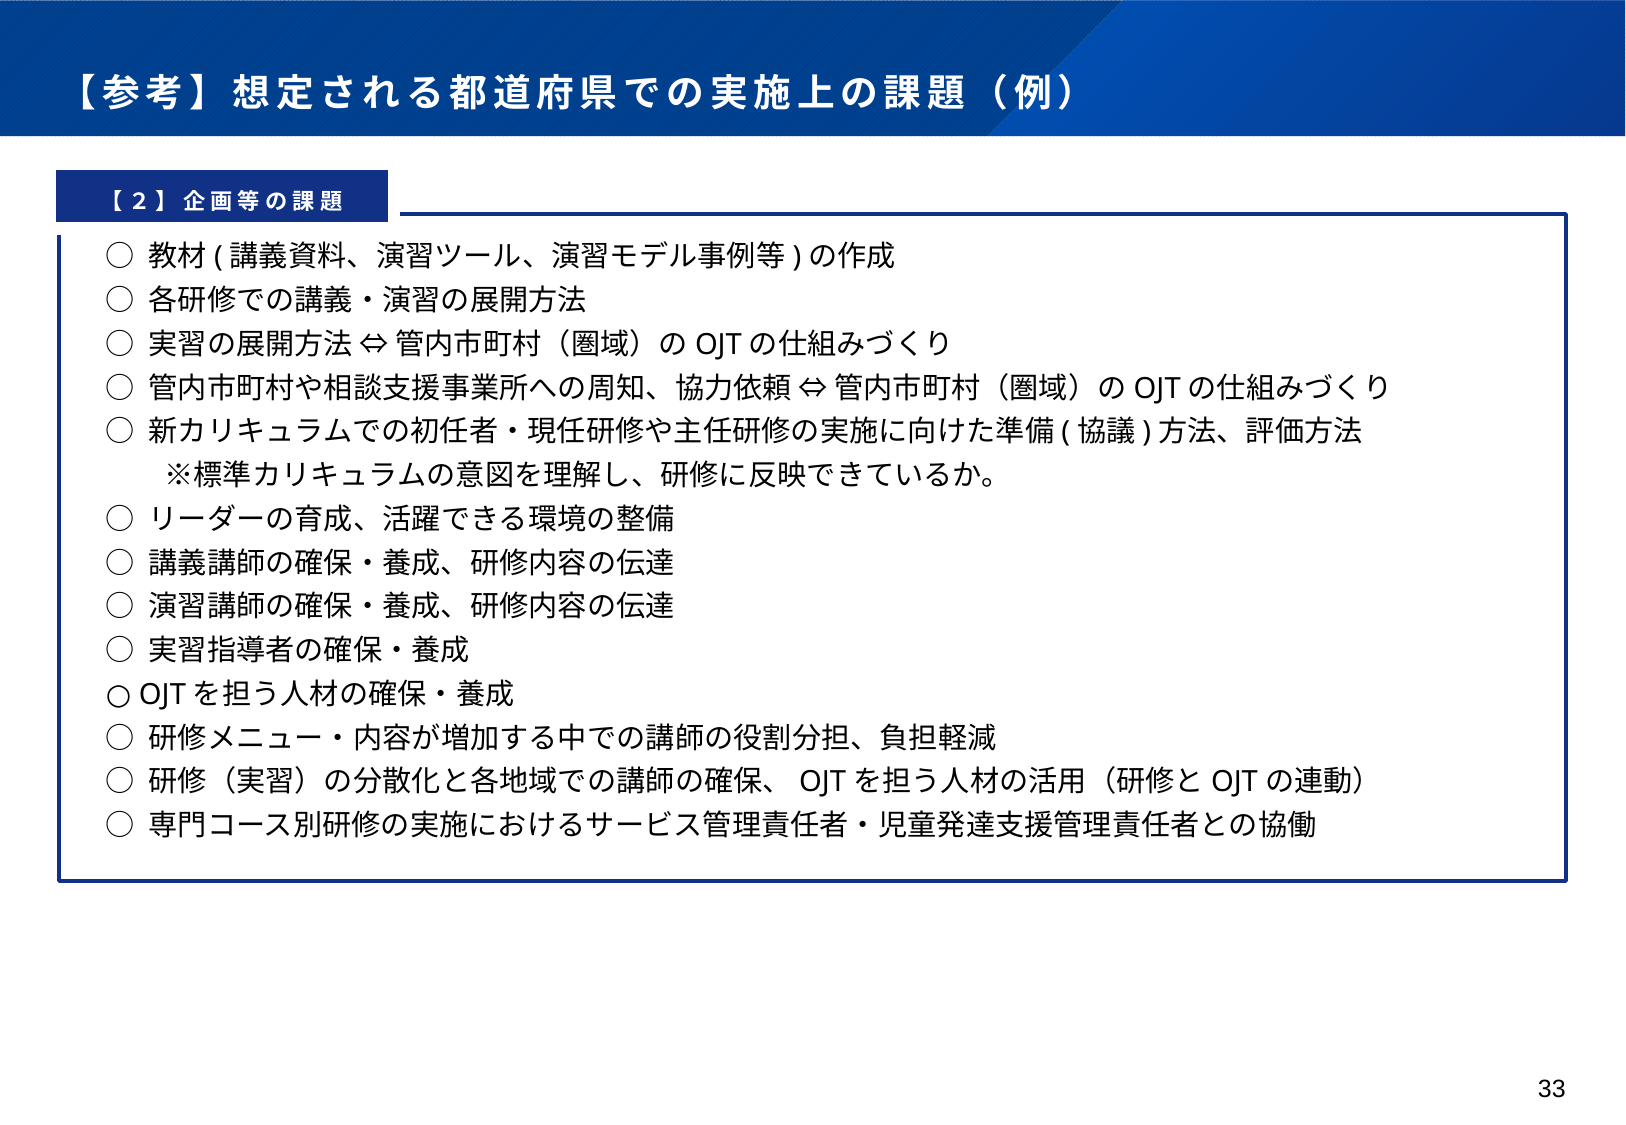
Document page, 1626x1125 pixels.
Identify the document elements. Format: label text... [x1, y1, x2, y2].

slide_number 33 [1462, 1072, 1566, 1118]
text_box 【２】企画等の課題 [50, 163, 395, 229]
title 【参考】想定される都道府県での実施上の課題（例） [0, 0, 1625, 136]
text_box ○ 教材(講義資料、演習ツール、演習モデル事例等)の作成 ○ 各研修での講義・演習の展開方法 ○ 実習の展開方法 ⇔ 管内市町村（圏域）のOJTの仕組みづくり ○ 管内市町村や相談支援事業所への周知、協力依頼 ⇔ 管内市町村（圏域）のOJTの仕組みづくり ○ 新カリキュラムでの初任者・現任研修や主任研修の実施に向けた準備(協議)方法、評価方法 ※標準カリキュラムの意図を理解し、研修に反映できているか。 ○ リーダーの育成、活躍できる環境の整備 ○ 講義講師の確保・養成、研修内容の伝達 ○ 演習講師の確保・養成、研修内容の伝達 ○ 実習指導者の確保・養成 ○ OJTを担う人材の確保・養成 ○ 研修メニュー・内容が増加する中での講師の役割分担、負担軽減 ○ 研修（実習）の分散化と各地域での講師の確保、OJTを担う人材の活用（研修とOJTの連動） ○ 専門コース別研修の実施におけるサービス管理責任者・児童発達支援管理責任者との協働 [58, 213, 1567, 882]
